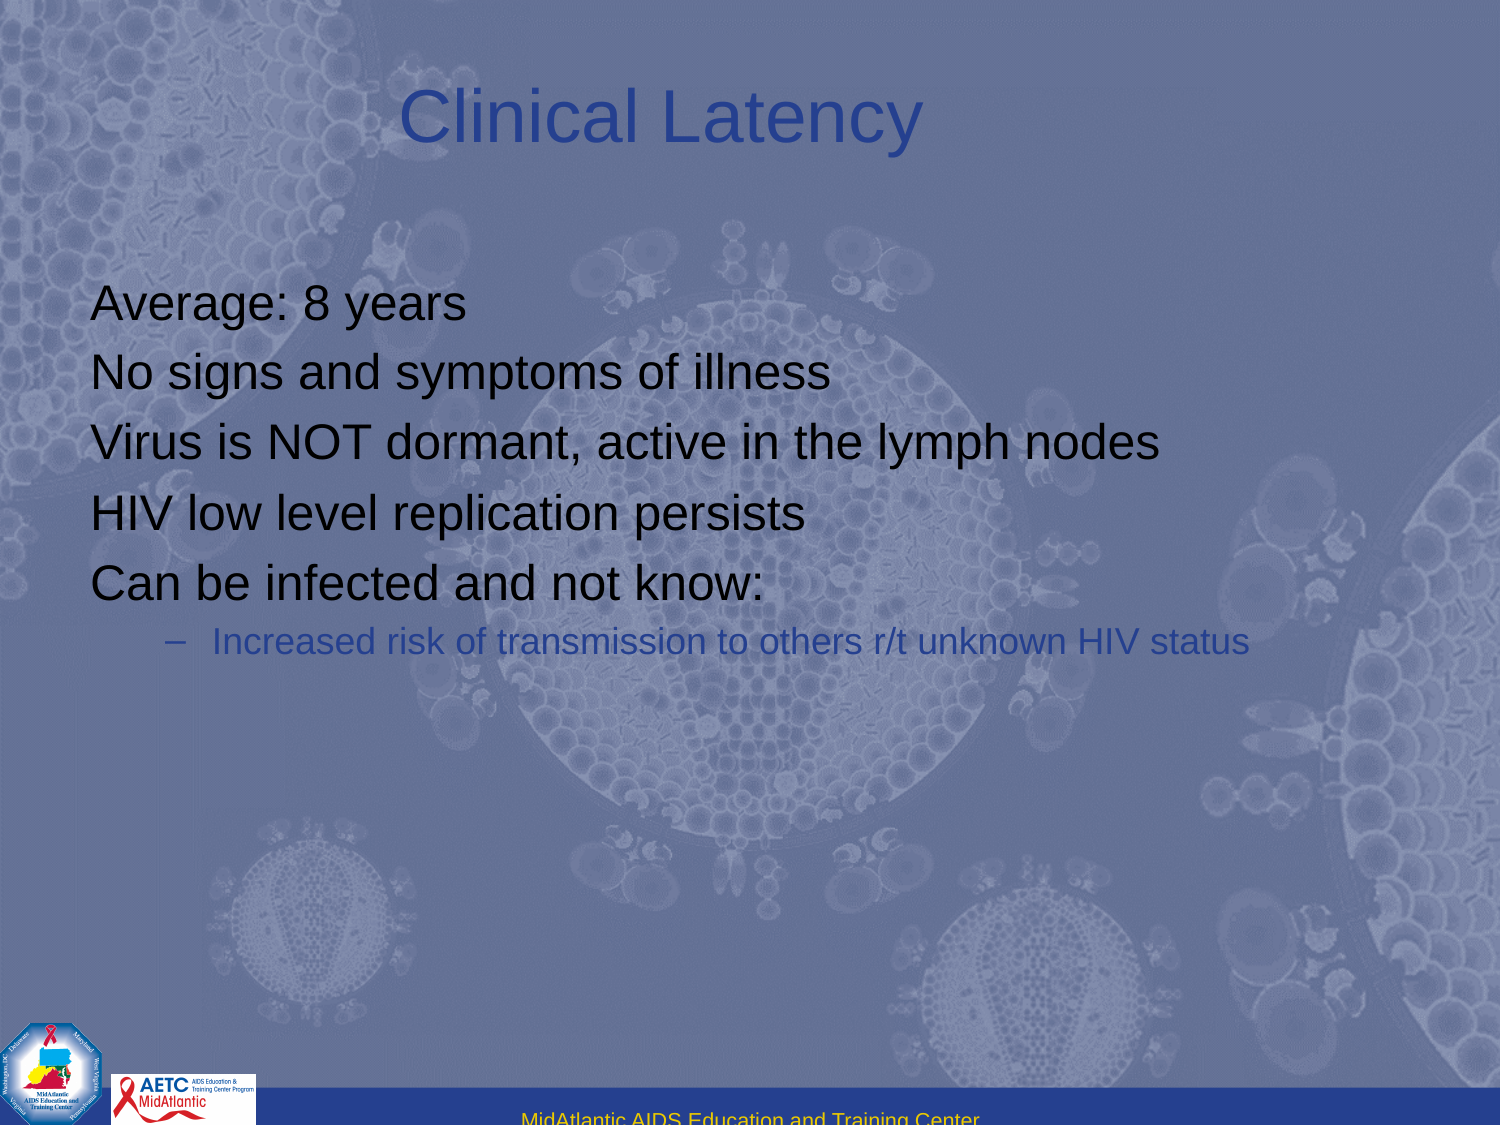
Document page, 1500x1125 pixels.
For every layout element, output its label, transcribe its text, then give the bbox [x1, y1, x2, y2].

list Average: 8 years No signs and symptoms of illness Virus is NOT dormant, active in the lymph nodes HIV low level replication persists Can be infected and not know: Increased risk of transmission to others r/t unknown HIV status [75, 262, 1425, 1005]
picture [0, 0, 1500, 1125]
title Clinical Latency [75, 0, 1247, 225]
